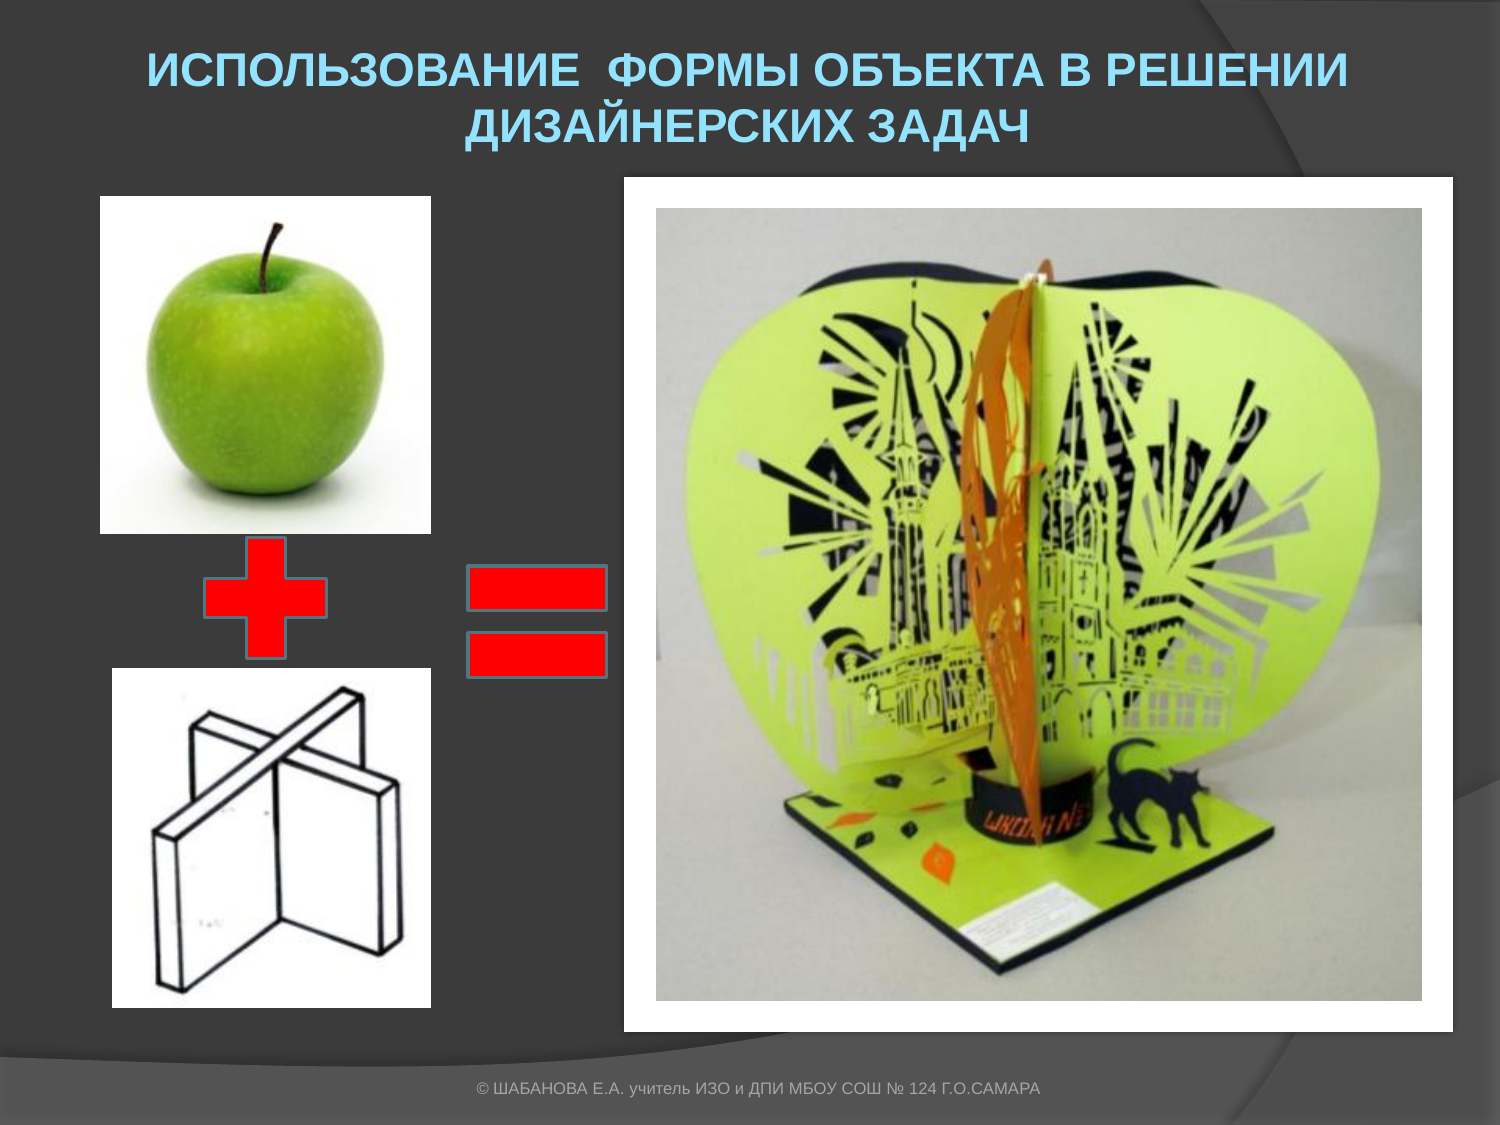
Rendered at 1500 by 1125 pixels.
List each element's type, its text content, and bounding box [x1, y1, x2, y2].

picture [111, 668, 432, 1008]
text_box [466, 631, 608, 679]
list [655, 207, 1422, 1002]
text_box [203, 544, 328, 659]
text_box © ШАБАНОВА Е.А. учитель ИЗО и ДПИ МБОУ СОШ № 124 Г.О.САМАРА [383, 1070, 1134, 1105]
title ИСПОЛЬЗОВАНИЕ ФОРМЫ ОБЪЕКТА В РЕШЕНИИ ДИЗАЙНЕРСКИХ ЗАДАЧ [135, 30, 1361, 219]
picture [99, 196, 432, 534]
text_box [466, 564, 608, 612]
